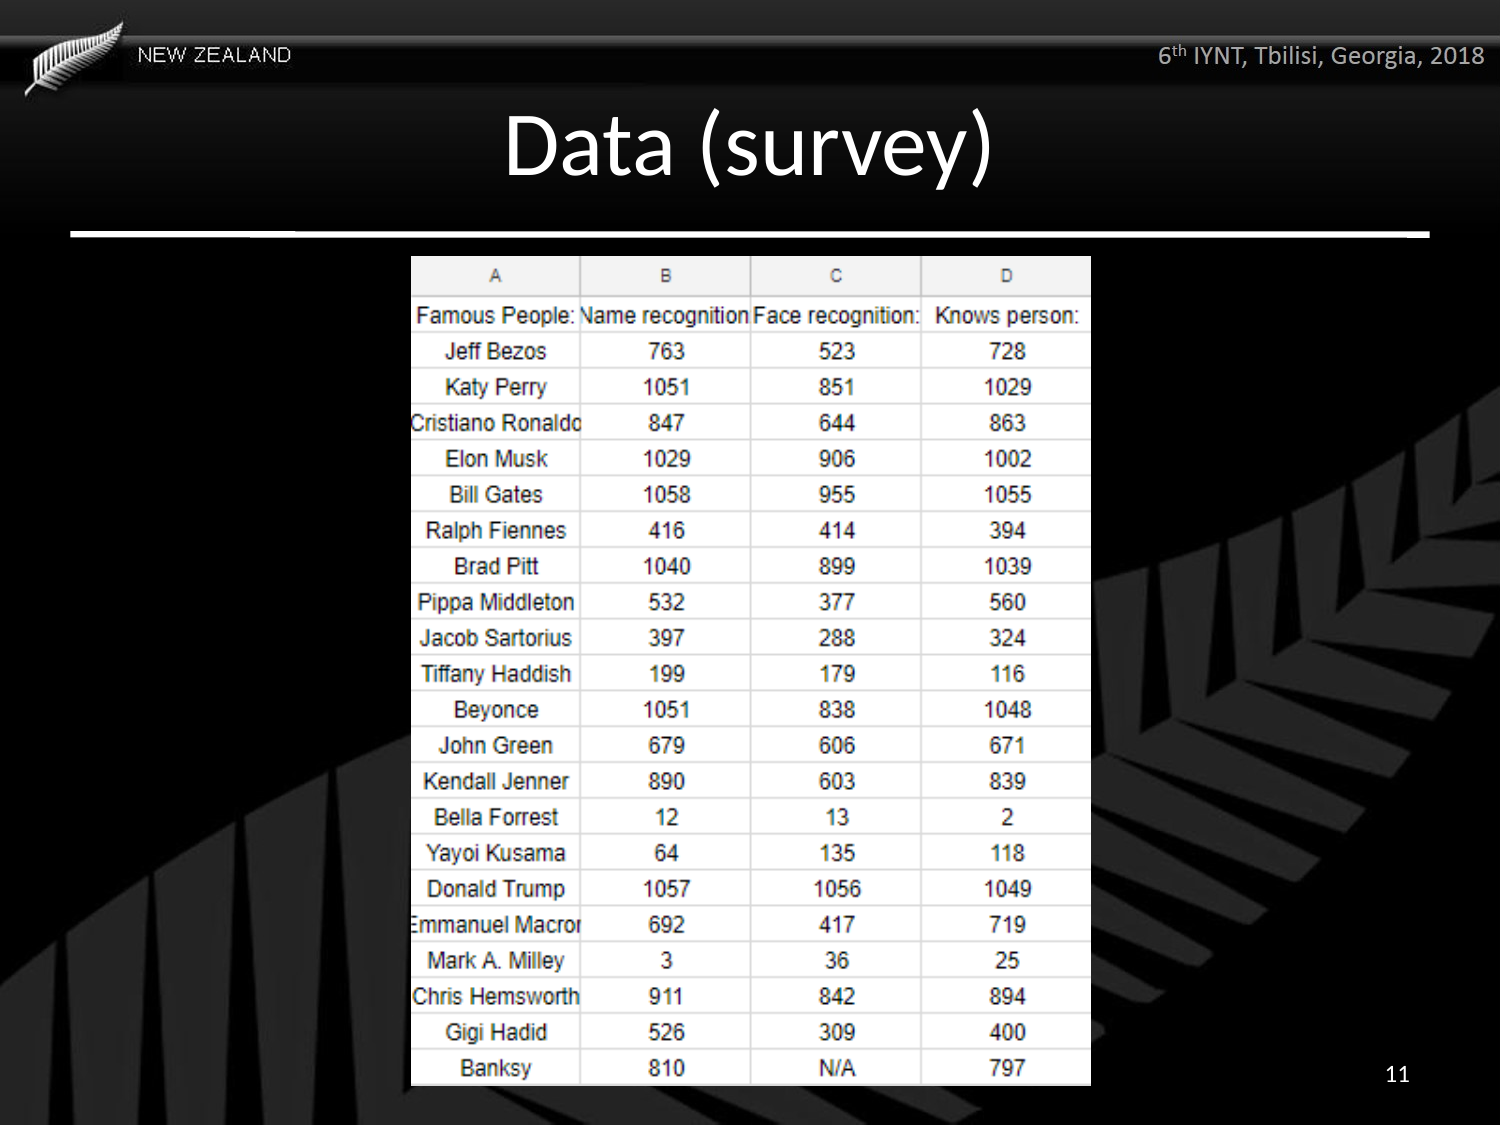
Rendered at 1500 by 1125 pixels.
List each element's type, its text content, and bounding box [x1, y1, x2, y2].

title Data (survey) [75, 45, 1425, 233]
slide_number 11 [1074, 1042, 1425, 1103]
picture [0, 0, 1500, 1125]
